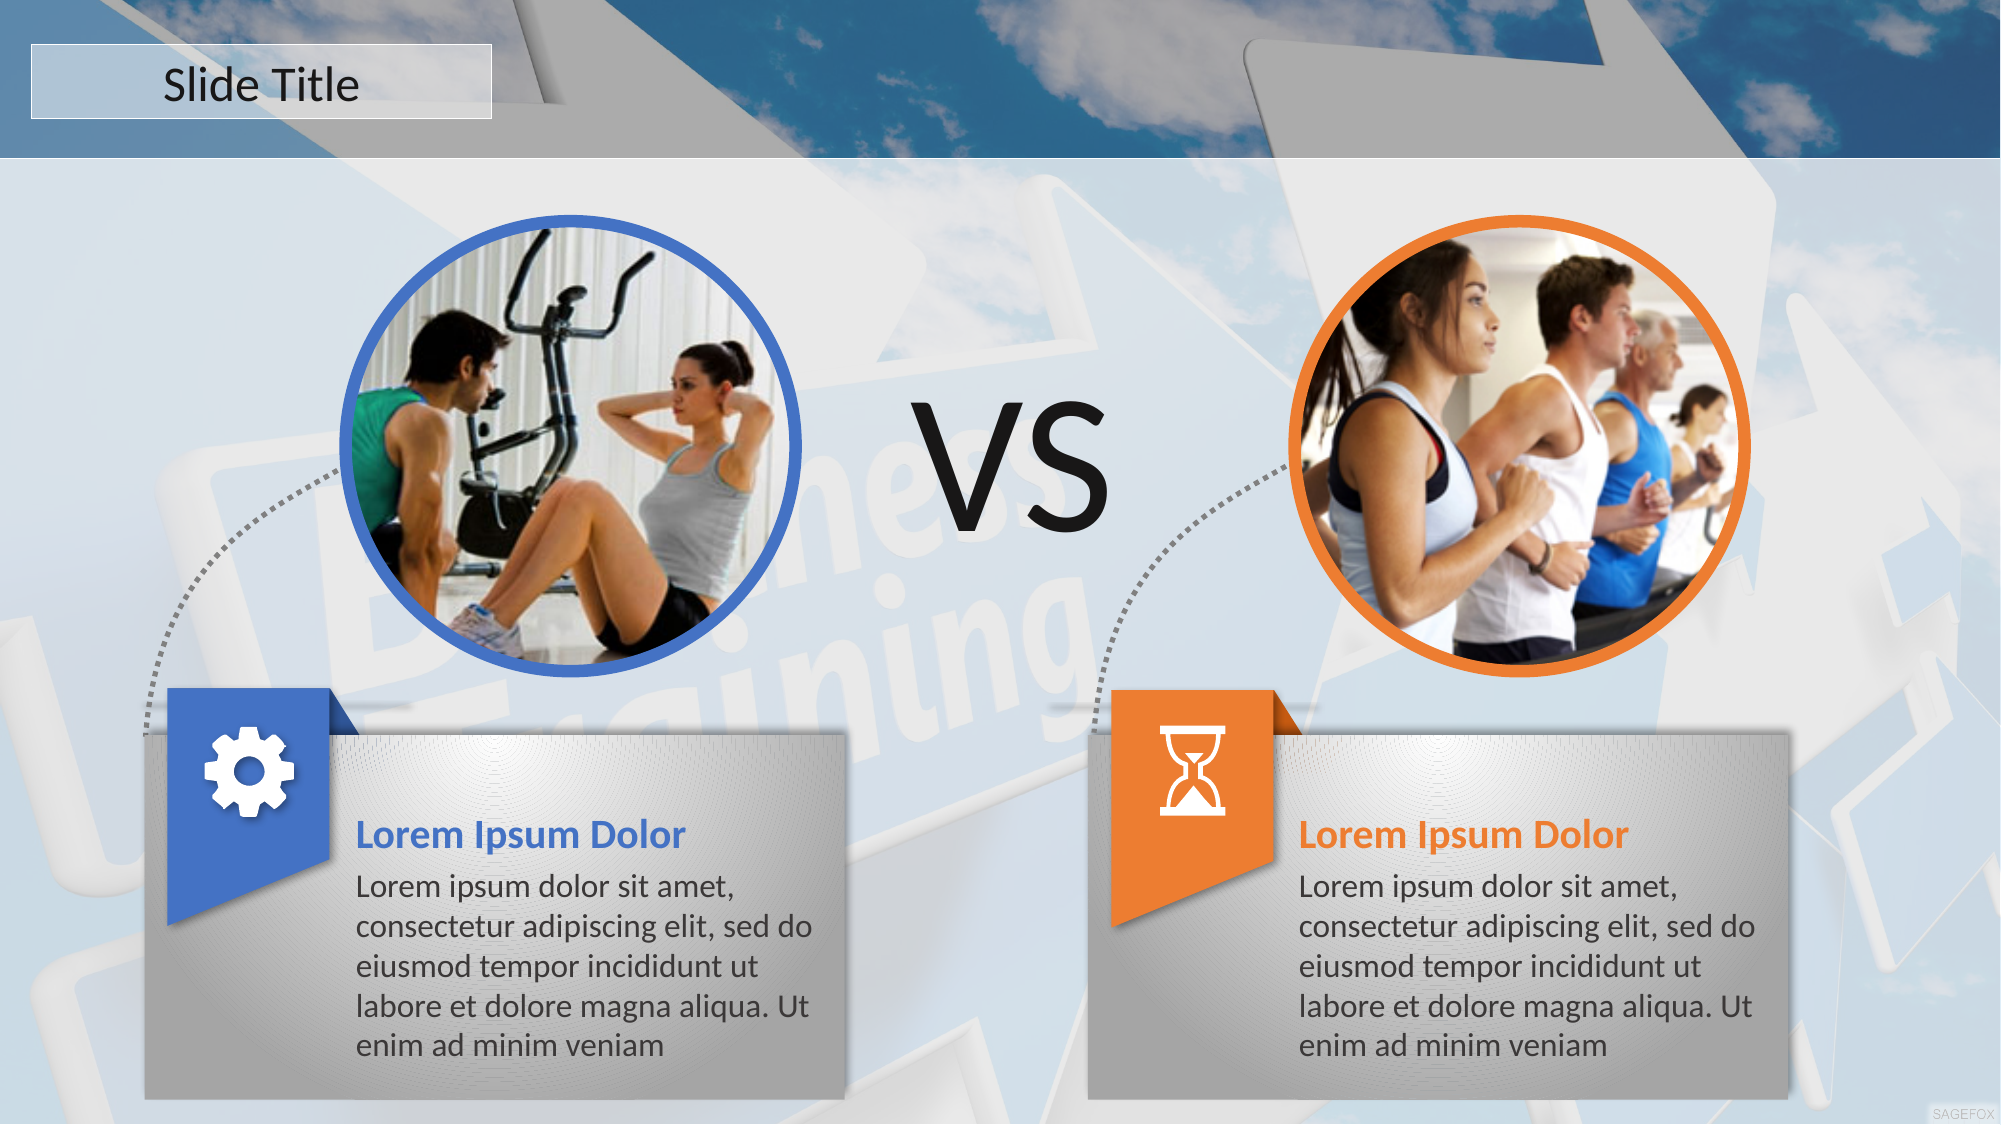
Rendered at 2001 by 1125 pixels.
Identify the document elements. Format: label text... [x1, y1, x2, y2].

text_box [1090, 690, 1371, 774]
text_box [0, 158, 2000, 1125]
text_box [166, 772, 331, 928]
text_box VS [837, 323, 1189, 579]
text_box [1098, 465, 1287, 690]
text_box [1293, 220, 1746, 673]
text_box Slide Title [31, 44, 492, 119]
text_box [151, 469, 338, 688]
text_box [204, 772, 294, 817]
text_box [146, 688, 427, 772]
text_box [1087, 734, 1789, 1101]
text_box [1160, 725, 1226, 816]
text_box [344, 220, 797, 673]
text_box [144, 734, 846, 1101]
text_box [1110, 774, 1275, 930]
text_box Lorem Ipsum Dolor Lorem ipsum dolor sit amet, consectetur adipiscing elit, sed do eiusmod tempor incididunt ut labore et dolore magna aliqua. Ut enim ad minim veniam [355, 807, 845, 1064]
text_box Lorem Ipsum Dolor Lorem ipsum dolor sit amet, consectetur adipiscing elit, sed do eiusmod tempor incididunt ut labore et dolore magna aliqua. Ut enim ad minim veniam [1299, 807, 1788, 1064]
